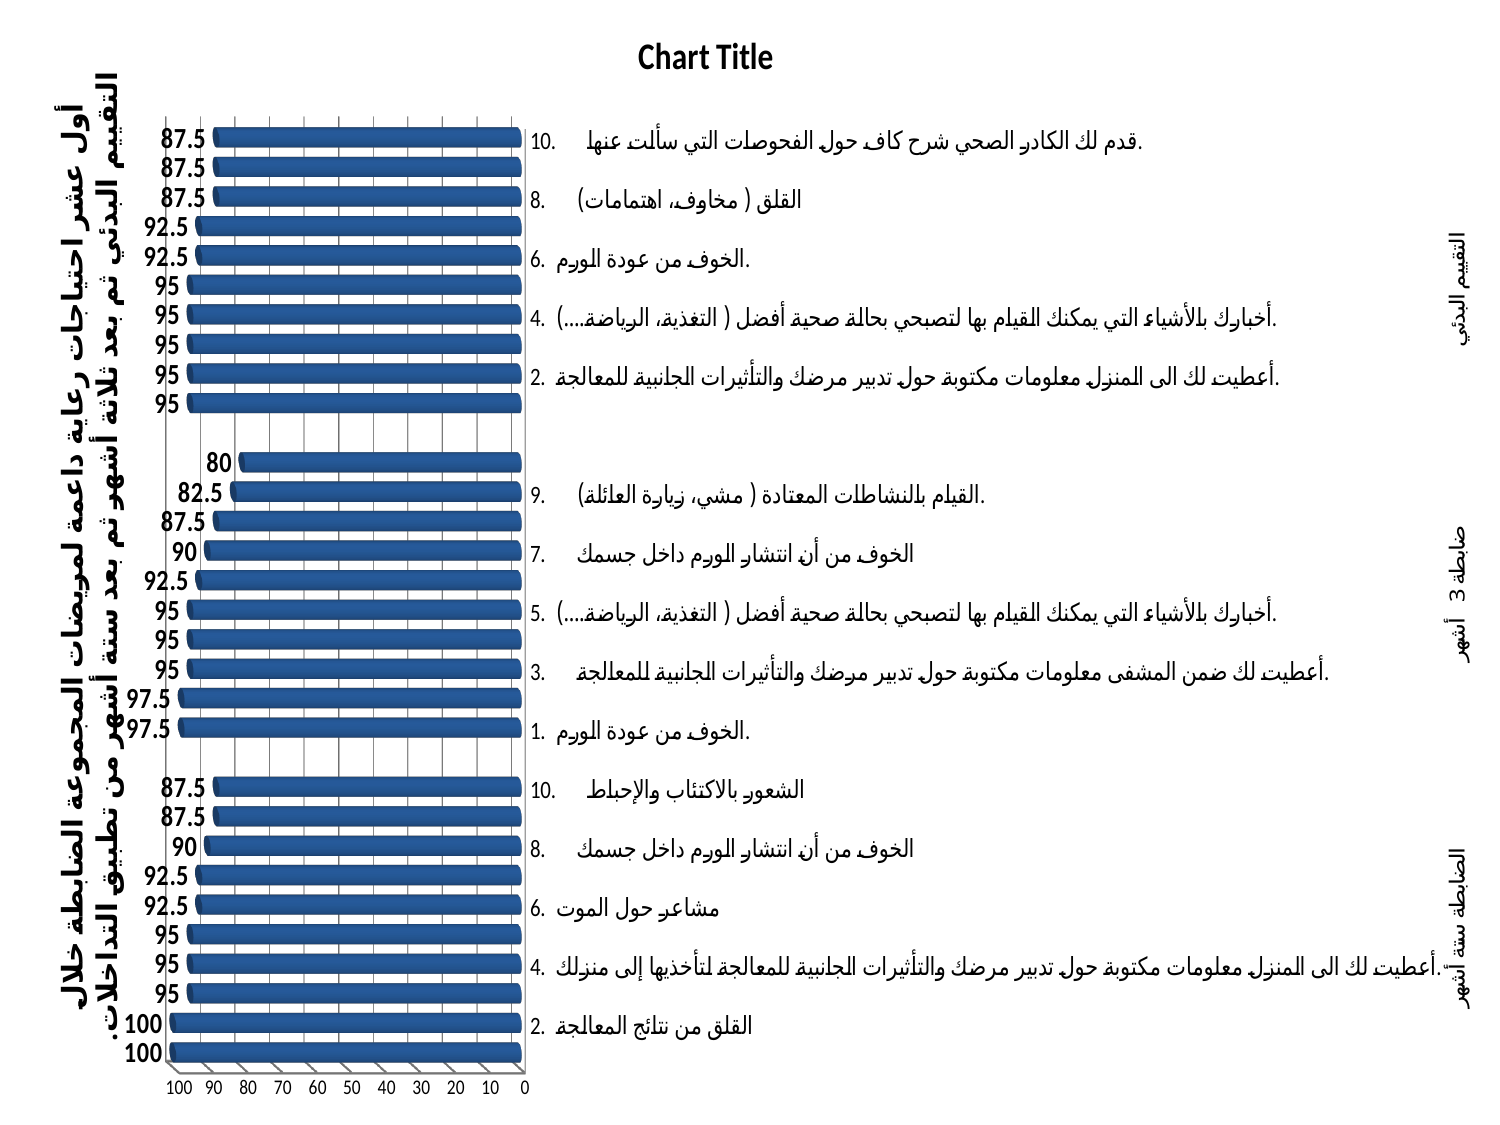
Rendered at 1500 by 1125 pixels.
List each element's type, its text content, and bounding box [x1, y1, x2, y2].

chart [123, 0, 1475, 1125]
title أول عشر احتياجات رعاية داعمة لمريضات المجموعة الضابطة خلال التقييم البدئي ثم بعد ثلاثة أشهر ثم بعد ستة أشهر من تطبيق التداخلات. [41, 54, 118, 1059]
